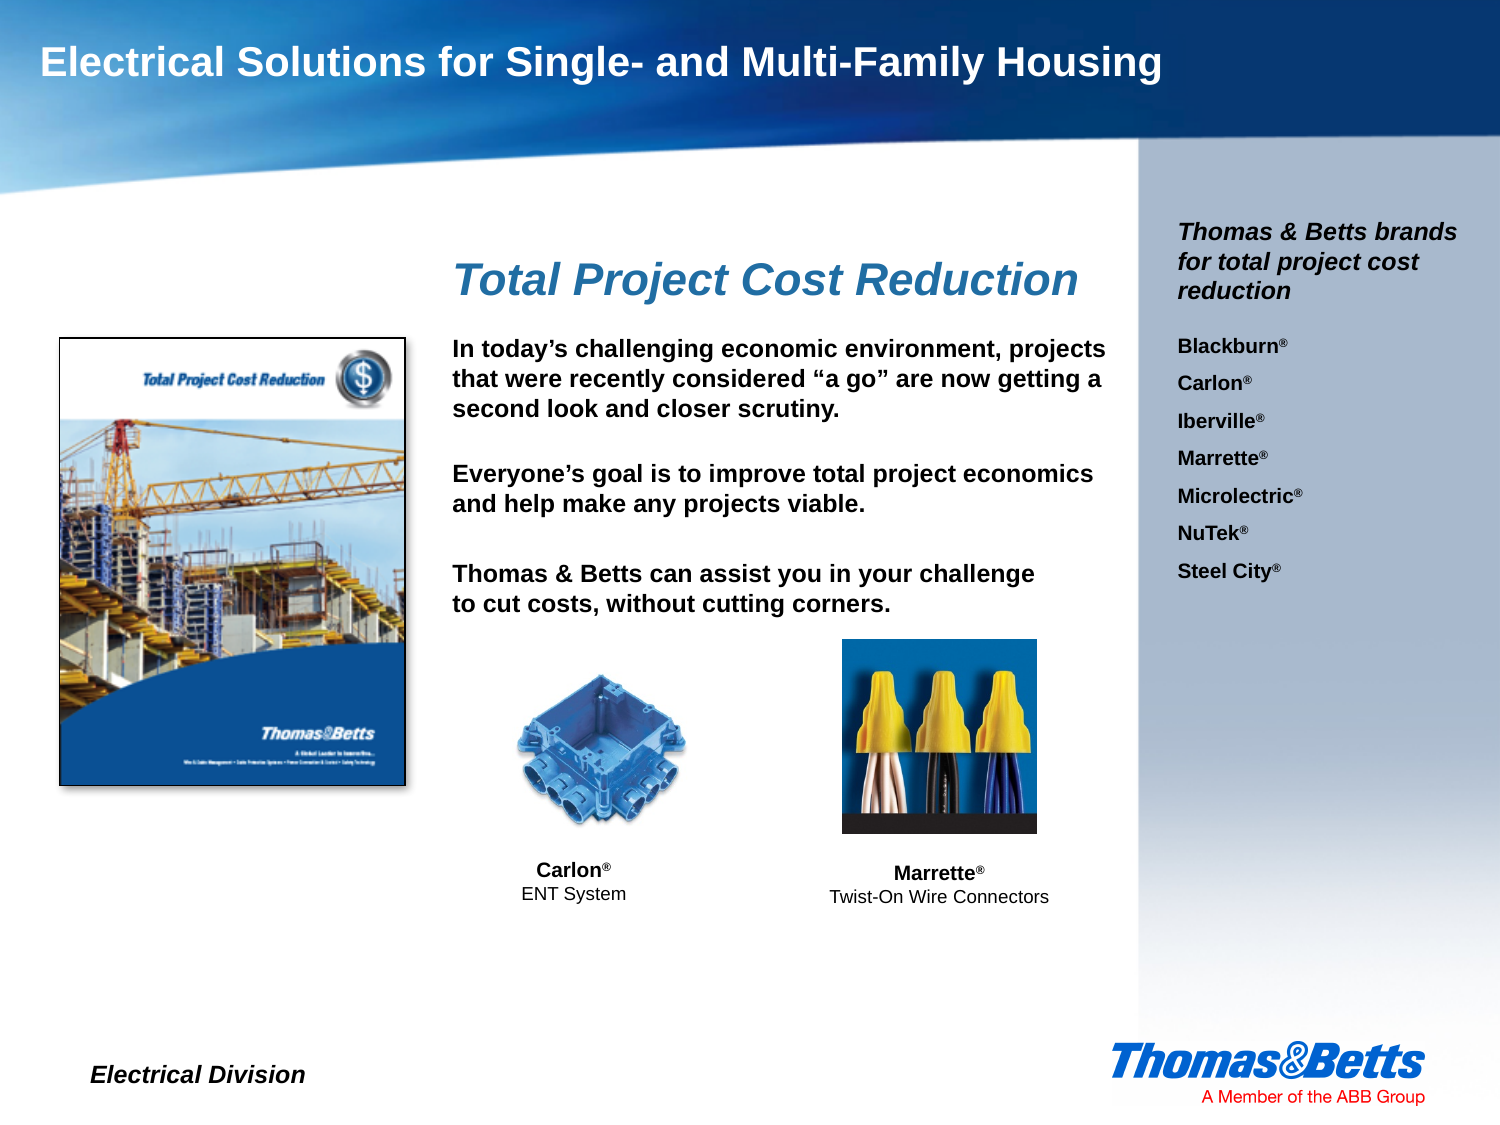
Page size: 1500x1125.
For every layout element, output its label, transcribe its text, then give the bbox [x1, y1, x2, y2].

title Total Project Cost Reduction [437, 162, 1138, 313]
list In today’s challenging economic environment, projects that were recently considered “a go” are now getting a second look and closer scrutiny. Everyone’s goal is to improve total project economics and help make any projects viable. Thomas & Betts can assist you in your challenge to cut costs, without cutting corners. [437, 324, 1138, 1000]
picture [0, 0, 1500, 1125]
text_box Marrette® Twist-On Wire Connectors [773, 852, 1105, 915]
list Blackburn® Carlon® Iberville® Marrette® Microlectric® NuTek® Steel City® [1162, 324, 1482, 1000]
text_box Carlon® ENT System [366, 849, 781, 912]
list Thomas & Betts brands for total project cost reduction [1162, 162, 1500, 313]
